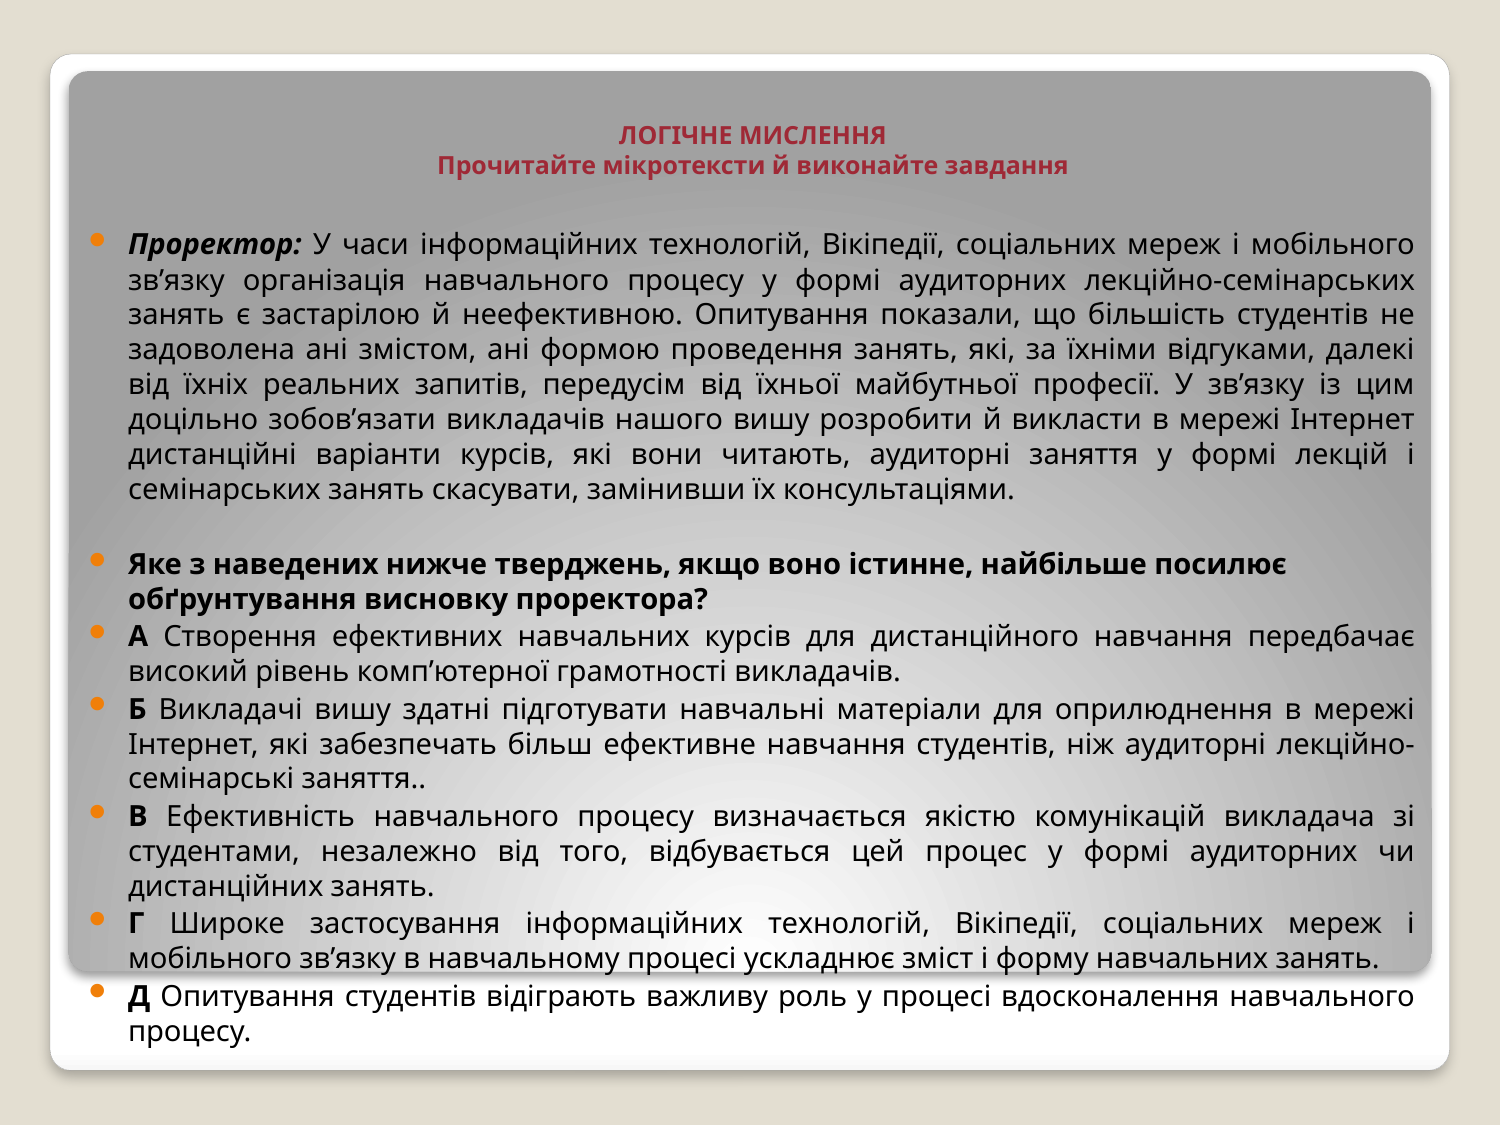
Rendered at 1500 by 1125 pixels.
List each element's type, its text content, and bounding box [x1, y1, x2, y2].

list Проректор: У часи інформаційних технологій, Вікіпедії, соціальних мереж і мобільного зв’язку організація навчального процесу у формі аудиторних лекційно-семінарських занять є застарілою й неефективною. Опитування показали, що більшість студентів не задоволена ані змістом, ані формою проведення занять, які, за їхніми відгуками, далекі від їхніх реальних запитів, передусім від їхньої майбутньої професії. У зв’язку із цим доцільно зобов’язати викладачів нашого вишу розробити й викласти в мережі Інтернет дистанційні варіанти курсів, які вони читають, аудиторні заняття у формі лекцій і семінарських занять скасувати, замінивши їх консультаціями. Яке з наведених нижче тверджень, якщо воно істинне, найбільше посилює обґрунтування висновку проректора? А Створення ефективних навчальних курсів для дистанційного навчання передбачає високий рівень комп’ютерної грамотності викладачів. Б Викладачі вишу здатні підготувати навчальні матеріали для оприлюднення в мережі Інтернет, які забезпечать більш ефективне навчання студентів, ніж аудиторні лекційно-семінарські заняття.. В Ефективність навчального процесу визначається якістю комунікацій викладача зі студентами, незалежно від того, відбувається цей процес у формі аудиторних чи дистанційних занять. Г Широке застосування інформаційних технологій, Вікіпедії, соціальних мереж і мобільного зв’язку в навчальному процесі ускладнює зміст і форму навчальних занять. Д Опитування студентів відіграють важливу роль у процесі вдосконалення навчального процесу. [58, 210, 1430, 1079]
title ЛОГІЧНЕ МИСЛЕННЯ Прочитайте мікротексти й виконайте завдання [82, 58, 1425, 188]
